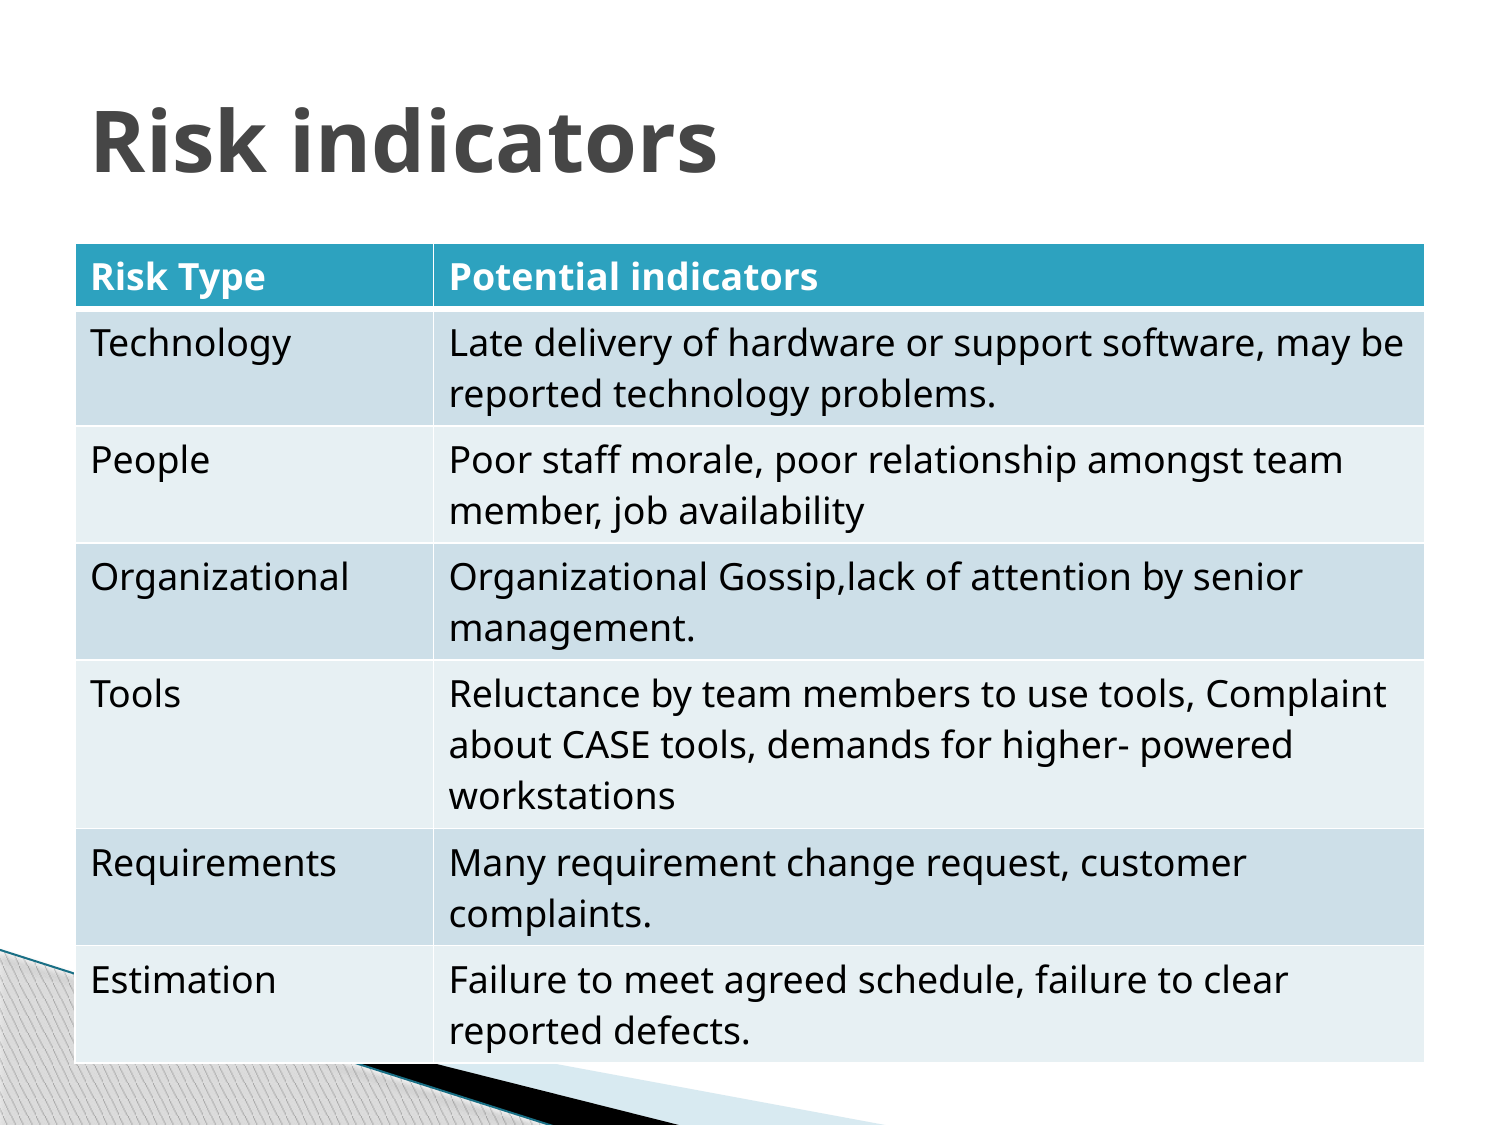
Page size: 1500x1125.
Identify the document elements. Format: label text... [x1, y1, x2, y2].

table_cell Tools [76, 661, 433, 828]
table_header Potential indicators [434, 244, 1424, 306]
table_cell Many requirement change request, customer complaints. [434, 829, 1424, 945]
table_cell Poor staff morale, poor relationship amongst team member, job availability [434, 427, 1424, 542]
table_cell Requirements [76, 829, 433, 945]
table_cell Reluctance by team members to use tools, Complaint about CASE tools, demands for higher- powered workstations [434, 661, 1424, 828]
table_cell People [76, 427, 433, 542]
table_cell Organizational Gossip,lack of attention by senior management. [434, 544, 1424, 659]
table_cell Late delivery of hardware or support software, may be reported technology problems. [434, 312, 1424, 425]
table_header Risk Type [76, 244, 433, 306]
table_cell Estimation [76, 946, 433, 1062]
table_cell Failure to meet agreed schedule, failure to clear reported defects. [434, 946, 1424, 1062]
title Risk indicators [75, 45, 1425, 233]
table_cell Organizational [76, 544, 433, 659]
table_cell Technology [76, 312, 433, 425]
